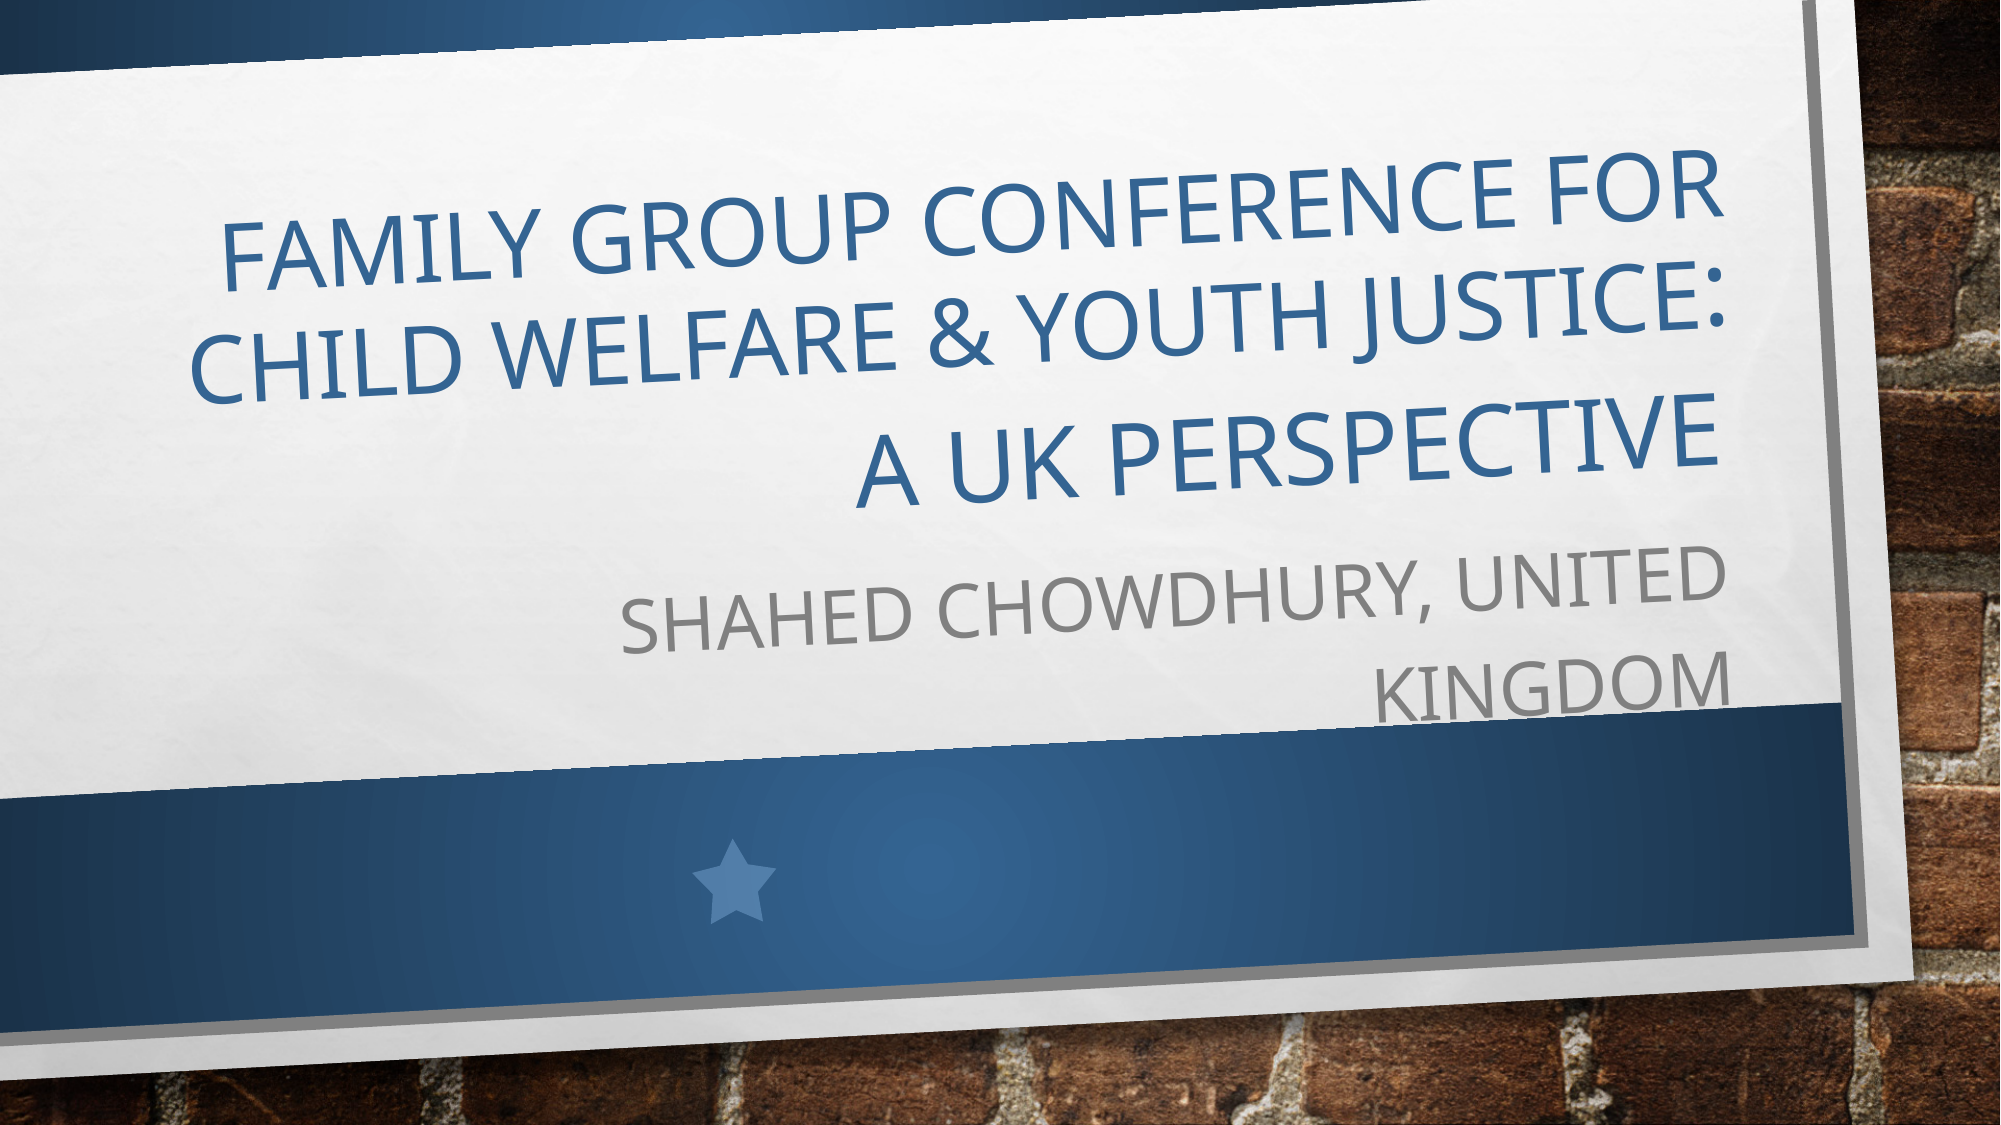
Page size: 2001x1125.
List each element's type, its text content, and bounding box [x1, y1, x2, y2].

title Family group conference for child welfare & youth justice: [100, 67, 1749, 440]
picture [0, 0, 2000, 1125]
subtitle A UK Perspective shahed Chowdhury, United kingdom [309, 331, 1752, 781]
